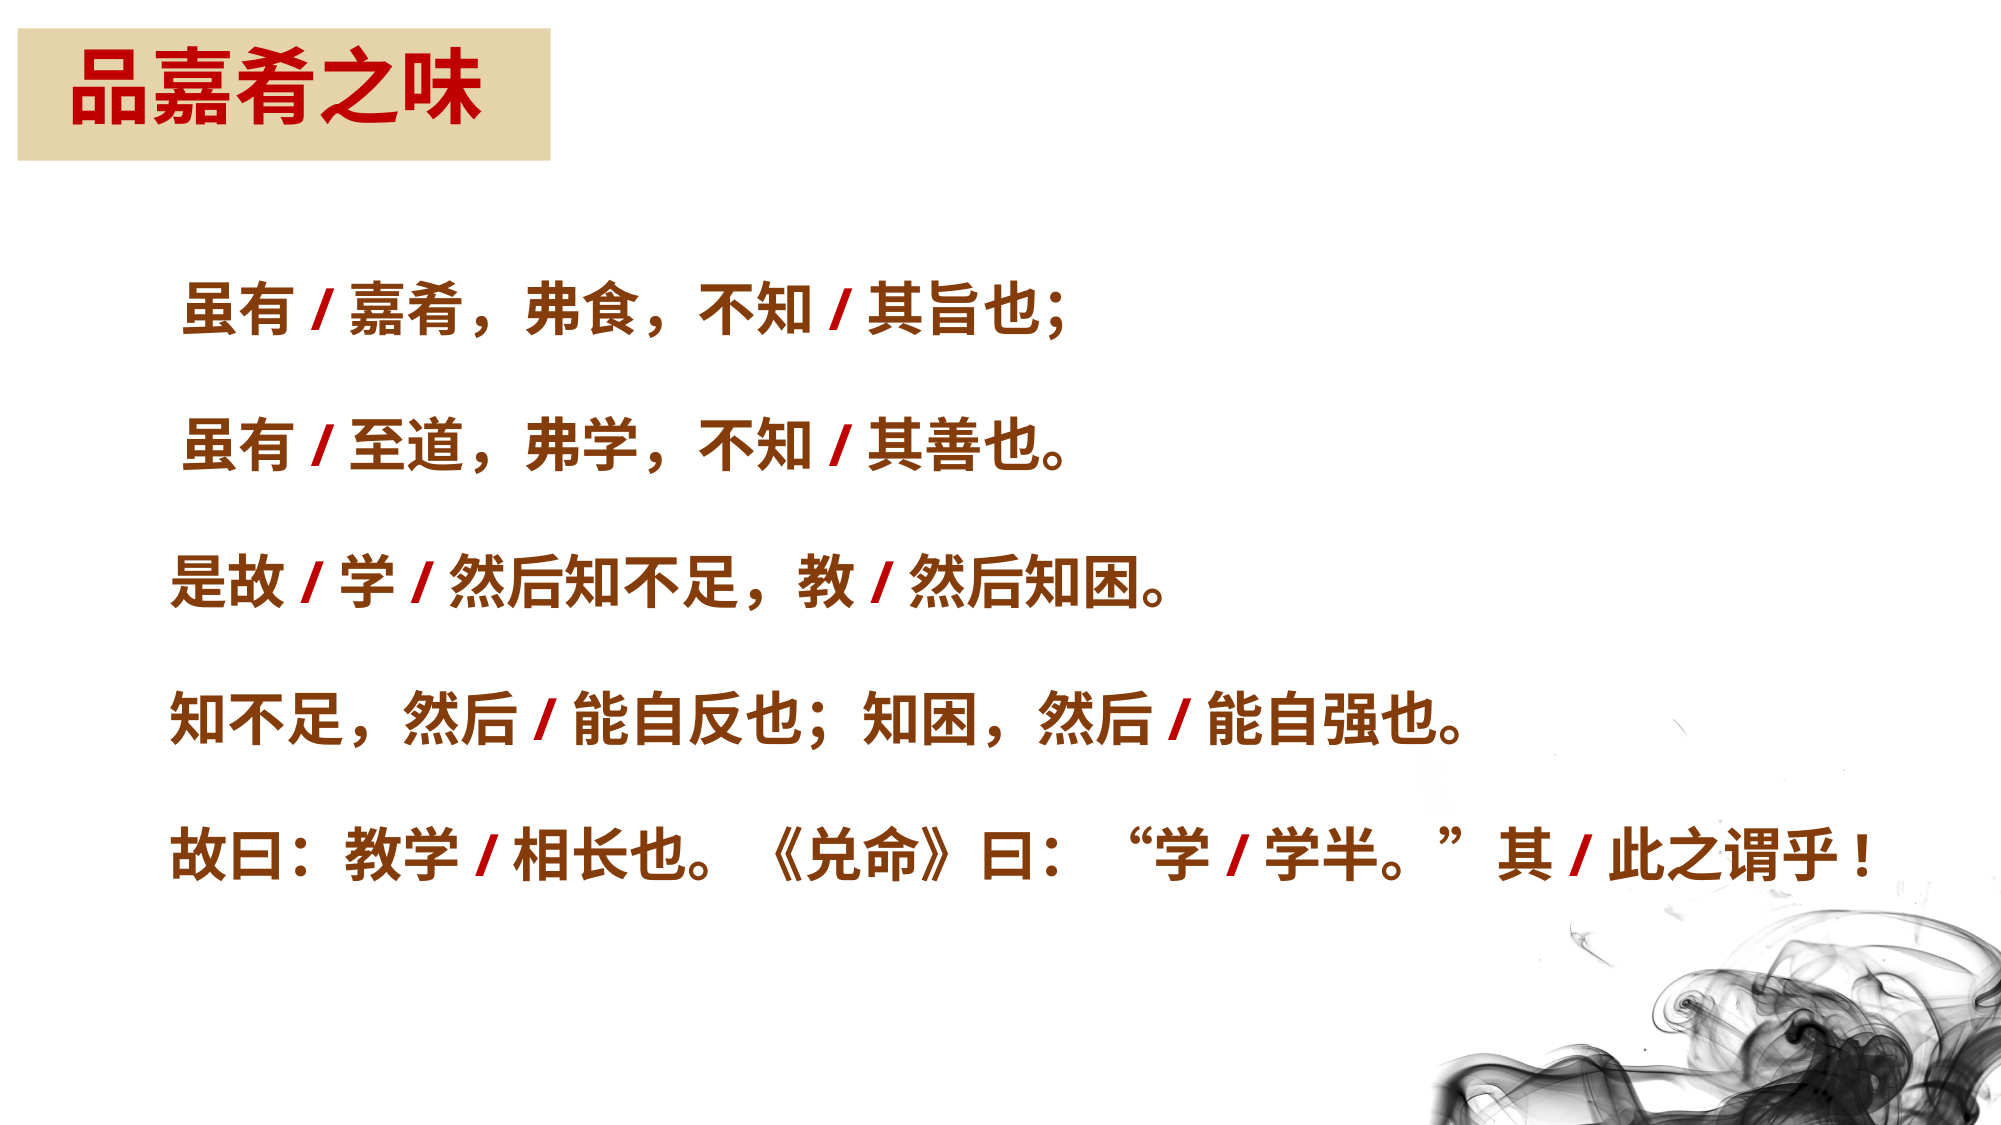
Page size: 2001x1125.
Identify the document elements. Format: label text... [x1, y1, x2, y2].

text_box 虽有/至道，弗学，不知/其善也。 [165, 401, 1538, 486]
text_box 虽有/嘉肴，弗食，不知/其旨也； [165, 264, 1538, 350]
text_box 故曰：教学/相长也。《兑命》曰：“学/学半。”其/此之谓乎! [154, 810, 1409, 896]
text_box 品嘉肴之味 [17, 28, 551, 161]
picture [1409, 719, 2001, 1125]
text_box 是故/学/然后知不足，教/然后知困。 [154, 537, 1528, 623]
text_box 知不足，然后/能自反也；知困，然后/能自强也。 [154, 674, 1528, 760]
